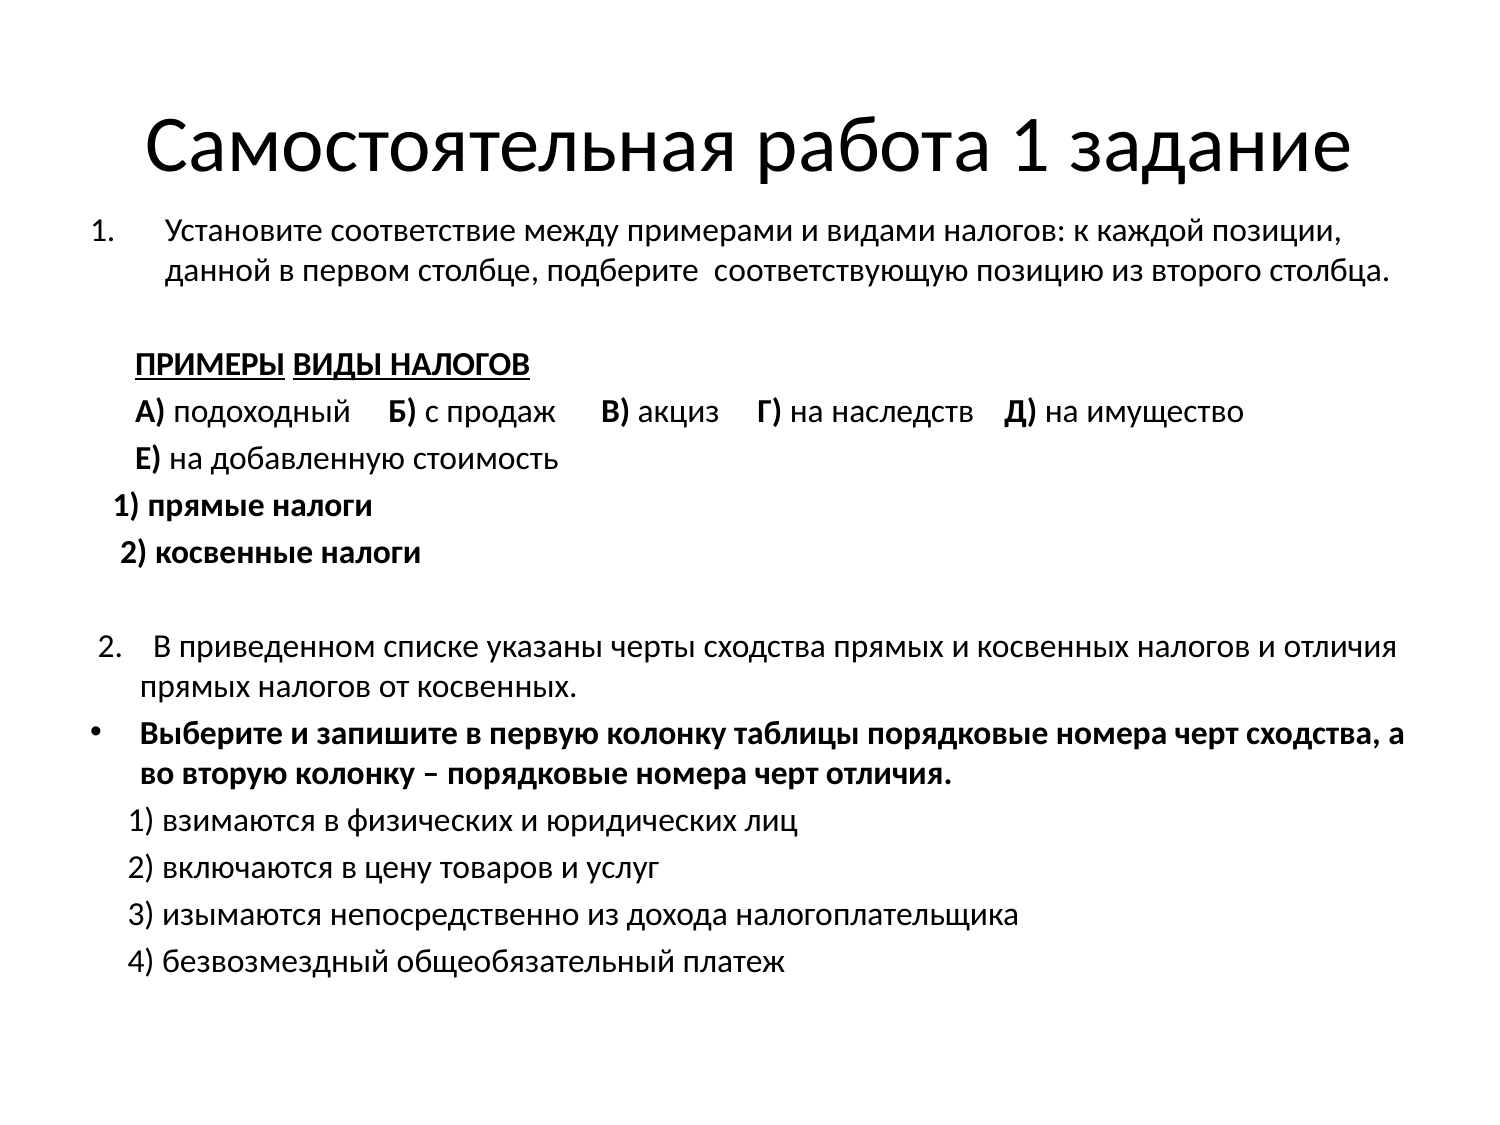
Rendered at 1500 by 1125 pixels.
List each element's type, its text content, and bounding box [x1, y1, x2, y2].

title Самостоятельная работа 1 задание [75, 45, 1425, 200]
list Установите соответствие между примерами и видами налогов: к каждой позиции, данной в первом столбце, подберите соответствующую позицию из второго столбца. ПРИМЕРЫ ВИДЫ НАЛОГОВ А) подоходный Б) с продаж В) акциз Г) на наследств Д) на имущество Е) на добавленную стоимость 1) прямые налоги 2) косвенные налоги 2. В приведенном списке указаны черты сходства прямых и косвенных налогов и отличия прямых налогов от косвенных. Выберите и запишите в первую колонку таблицы порядковые номера черт сходства, а во вторую колонку – порядковые номера черт отличия. 1) взимаются в физических и юридических лиц 2) включаются в цену товаров и услуг 3) изымаются непосредственно из дохода налогоплательщика 4) безвозмездный общеобязательный платеж [75, 200, 1425, 1005]
